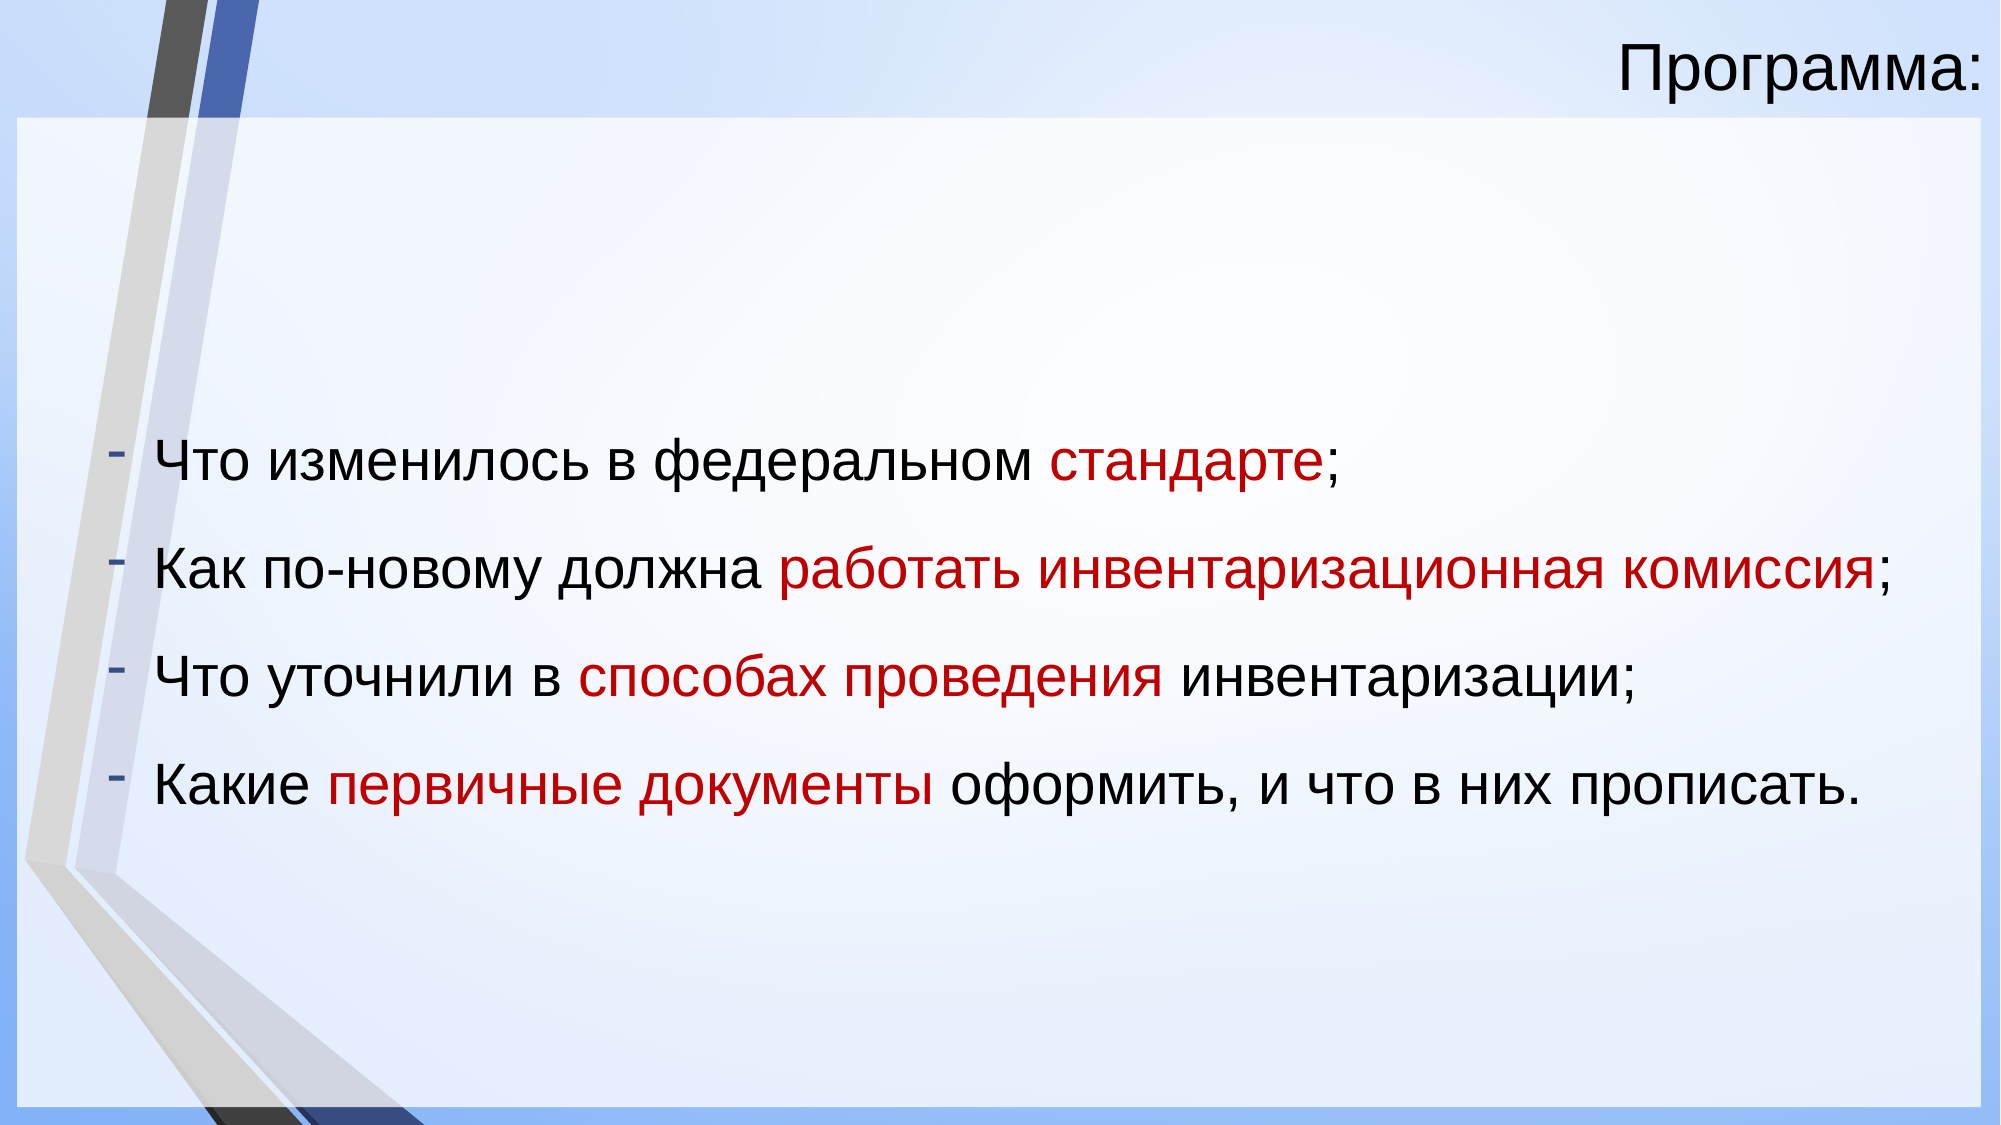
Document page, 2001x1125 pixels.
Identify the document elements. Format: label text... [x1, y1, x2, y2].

list Что изменилось в федеральном стандарте; Как по-новому должна работать инвентаризационная комиссия; Что уточнили в способах проведения инвентаризации; Какие первичные документы оформить, и что в них прописать. [17, 117, 1981, 1108]
title Программа: [56, 0, 2000, 104]
